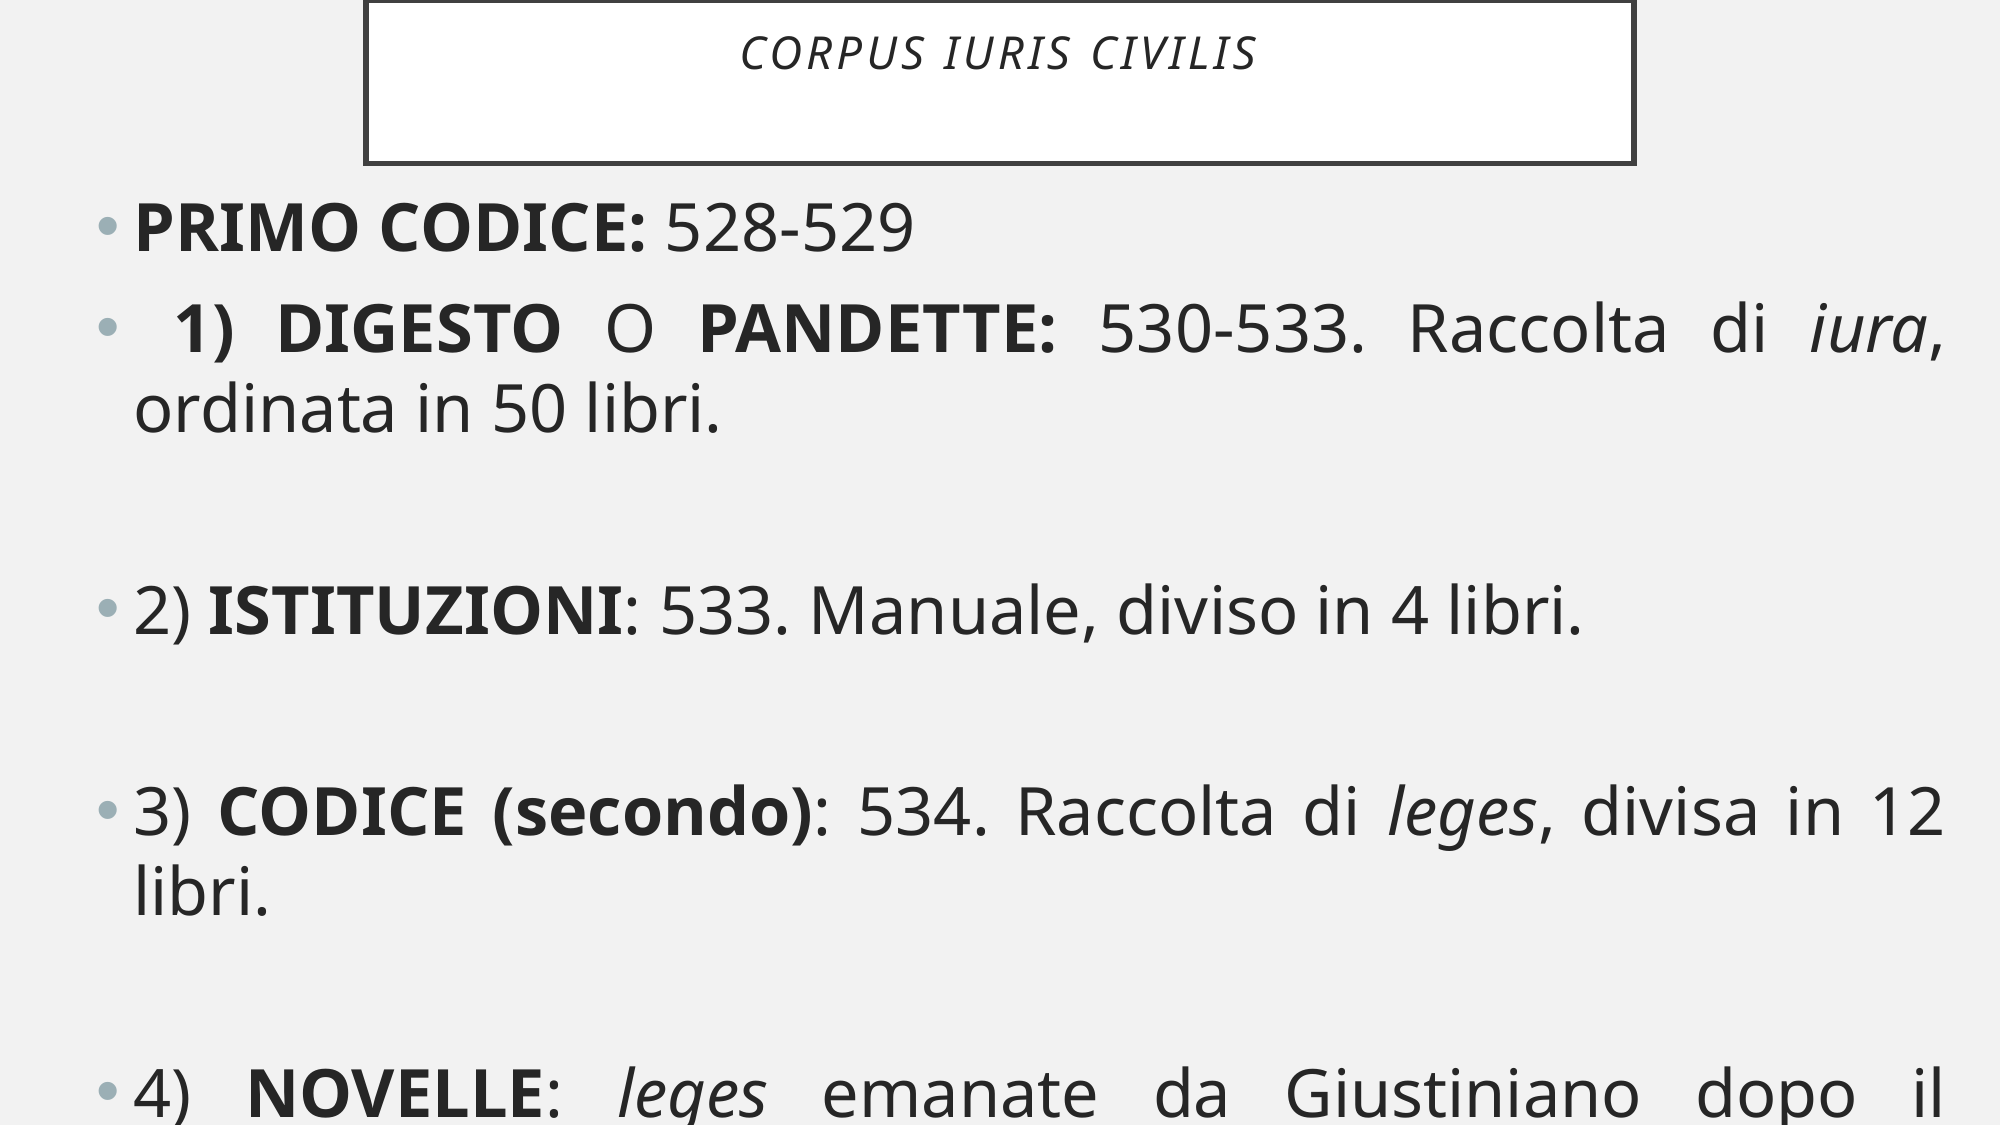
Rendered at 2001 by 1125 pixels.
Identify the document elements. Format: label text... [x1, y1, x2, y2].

list PRIMO CODICE: 528-529 1) DIGESTO O PANDETTE: 530-533. Raccolta di iura, ordinata in 50 libri. 2) ISTITUZIONI: 533. Manuale, diviso in 4 libri. 3) CODICE (secondo): 534. Raccolta di leges, divisa in 12 libri. 4) NOVELLE: leges emanate da Giustiniano dopo il secondo codice [81, 177, 1962, 1125]
title CORPUS IURIS CIVILIS [363, 0, 1637, 166]
